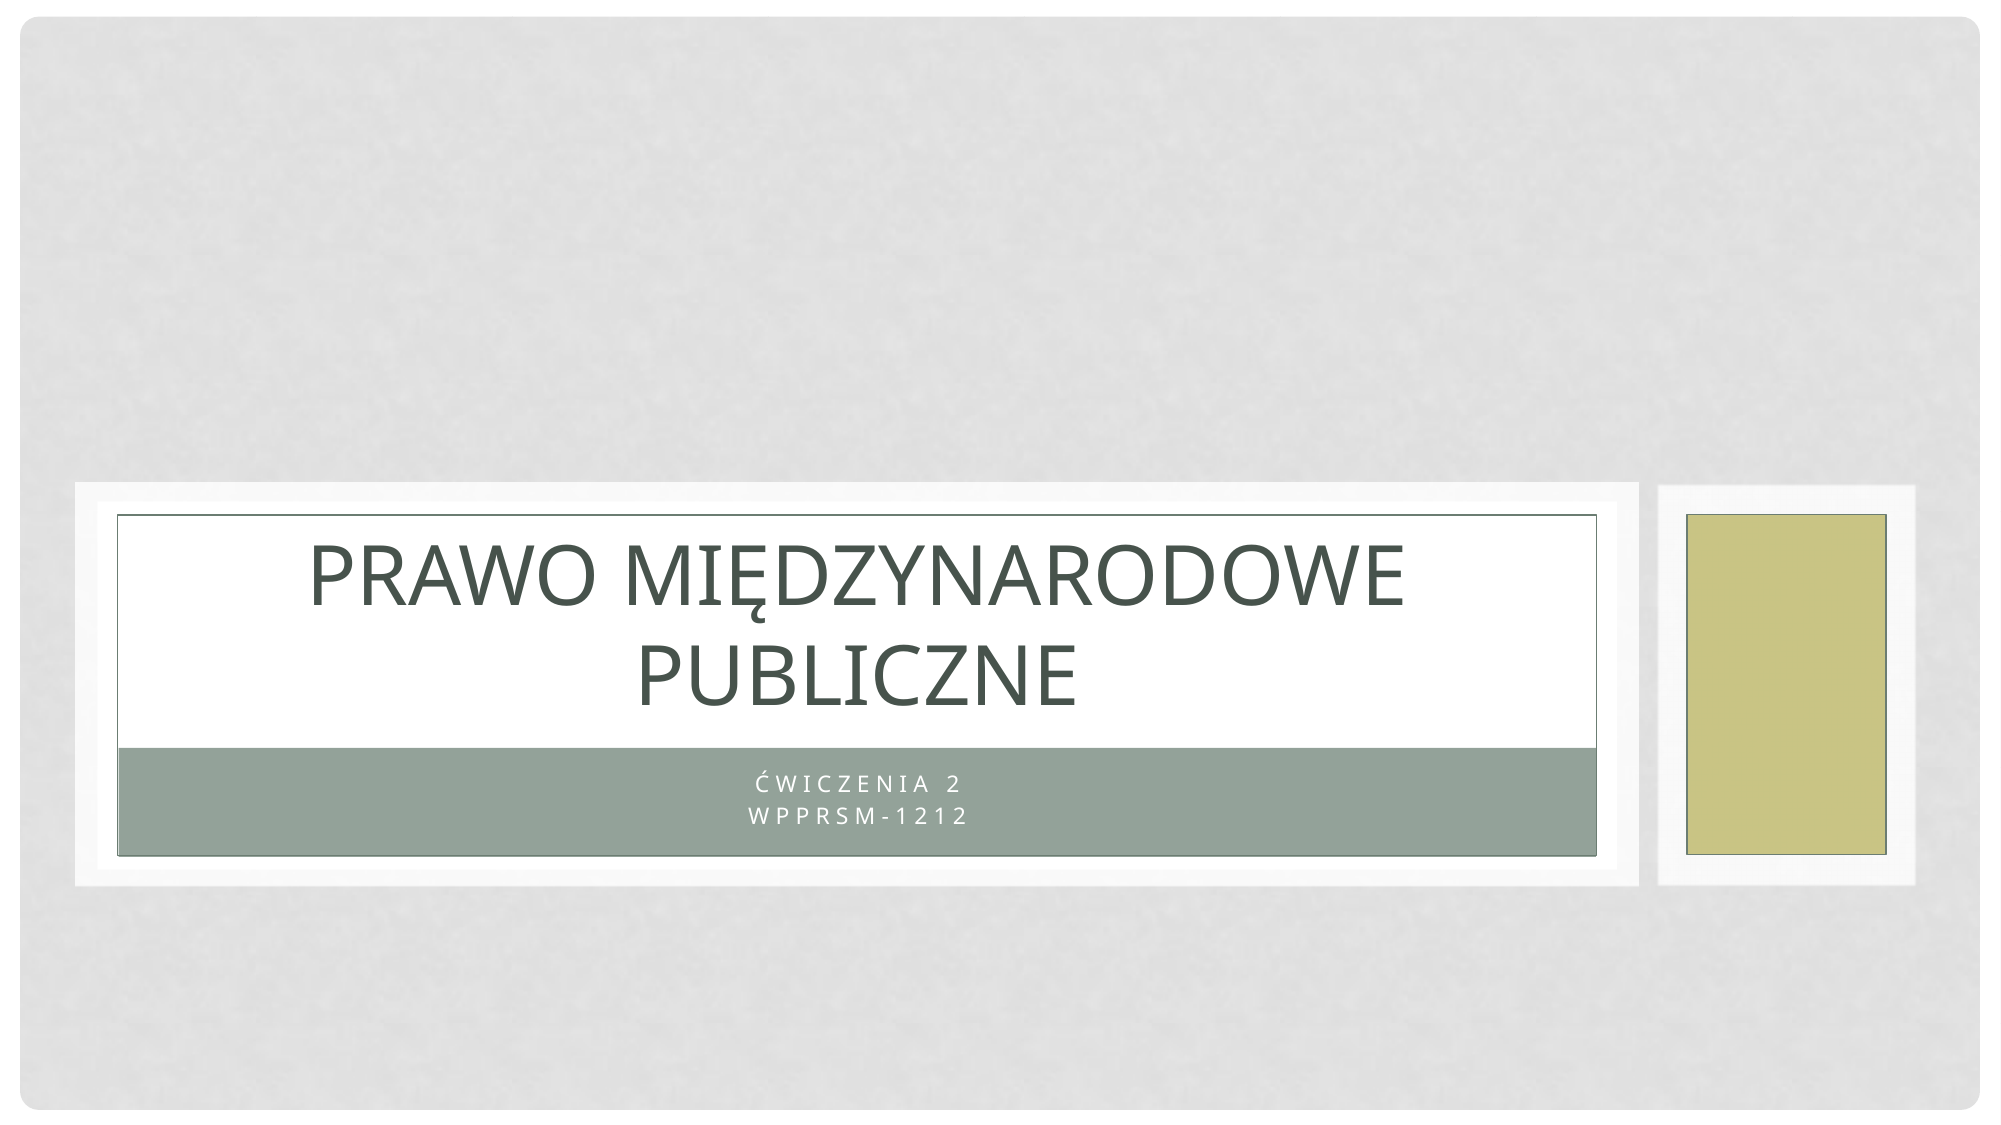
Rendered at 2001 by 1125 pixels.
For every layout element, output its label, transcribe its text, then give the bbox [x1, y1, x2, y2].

title Prawo międzynarodowe publiczne [132, 529, 1583, 730]
subtitle Ćwiczenia 2 WPPRSM-1212 [140, 762, 1574, 838]
